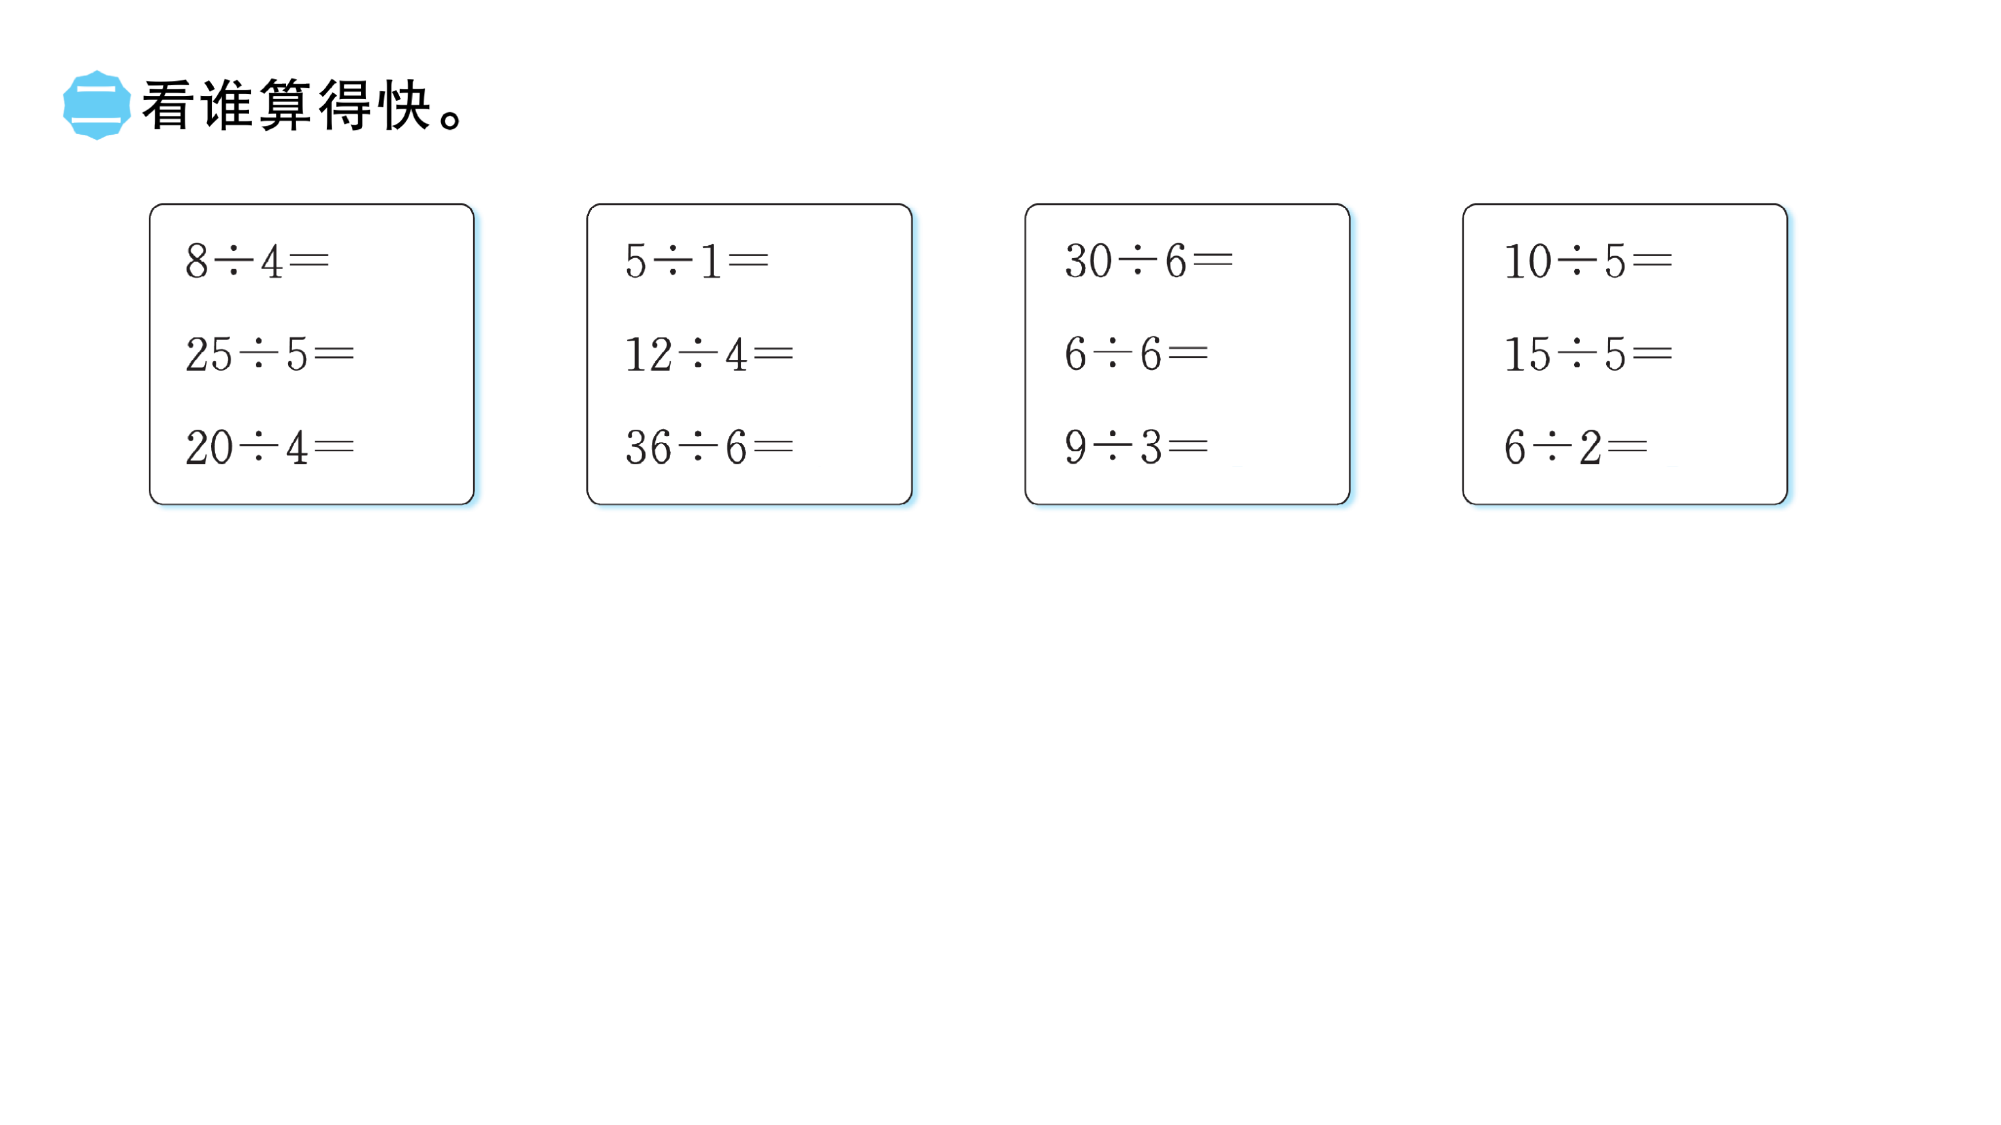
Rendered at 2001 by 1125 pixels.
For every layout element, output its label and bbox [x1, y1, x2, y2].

picture [58, 58, 1949, 520]
